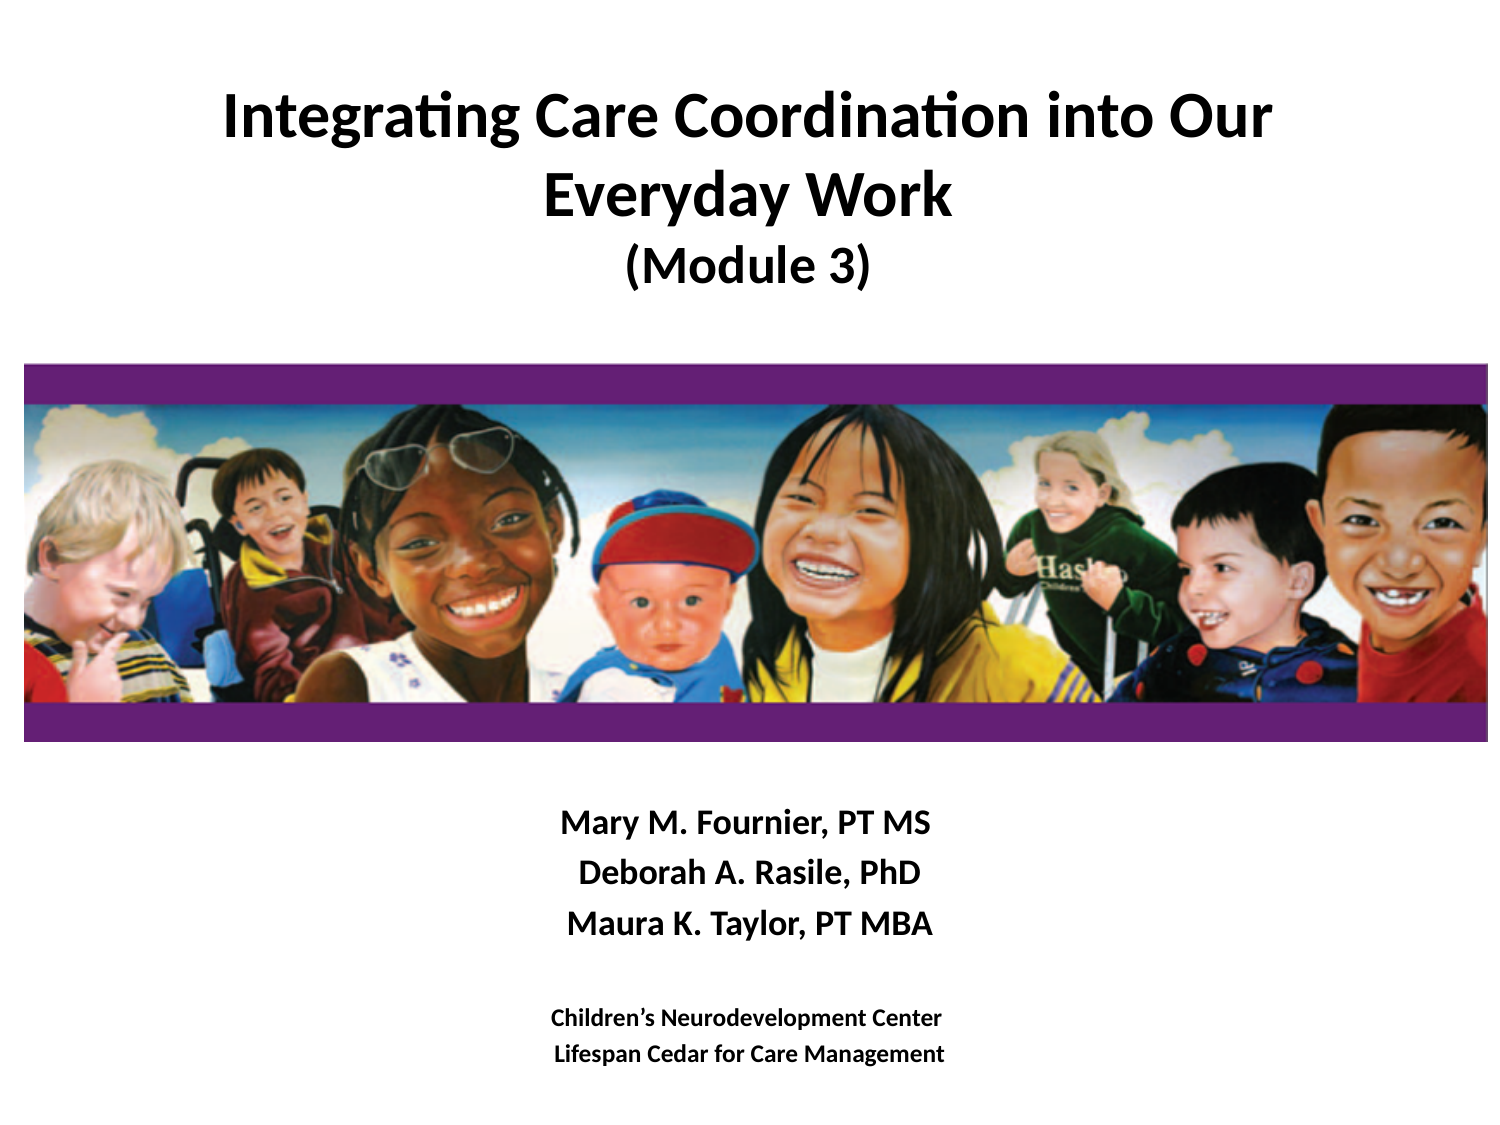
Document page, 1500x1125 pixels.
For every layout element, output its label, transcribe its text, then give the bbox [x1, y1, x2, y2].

picture [24, 362, 1488, 742]
subtitle Mary M. Fournier, PT MS Deborah A. Rasile, PhD Maura K. Taylor, PT MBA Children’s Neurodevelopment Center Lifespan Cedar for Care Management [225, 750, 1275, 1075]
title Integrating Care Coordination into Our Everyday Work (Module 3) [111, 62, 1387, 304]
